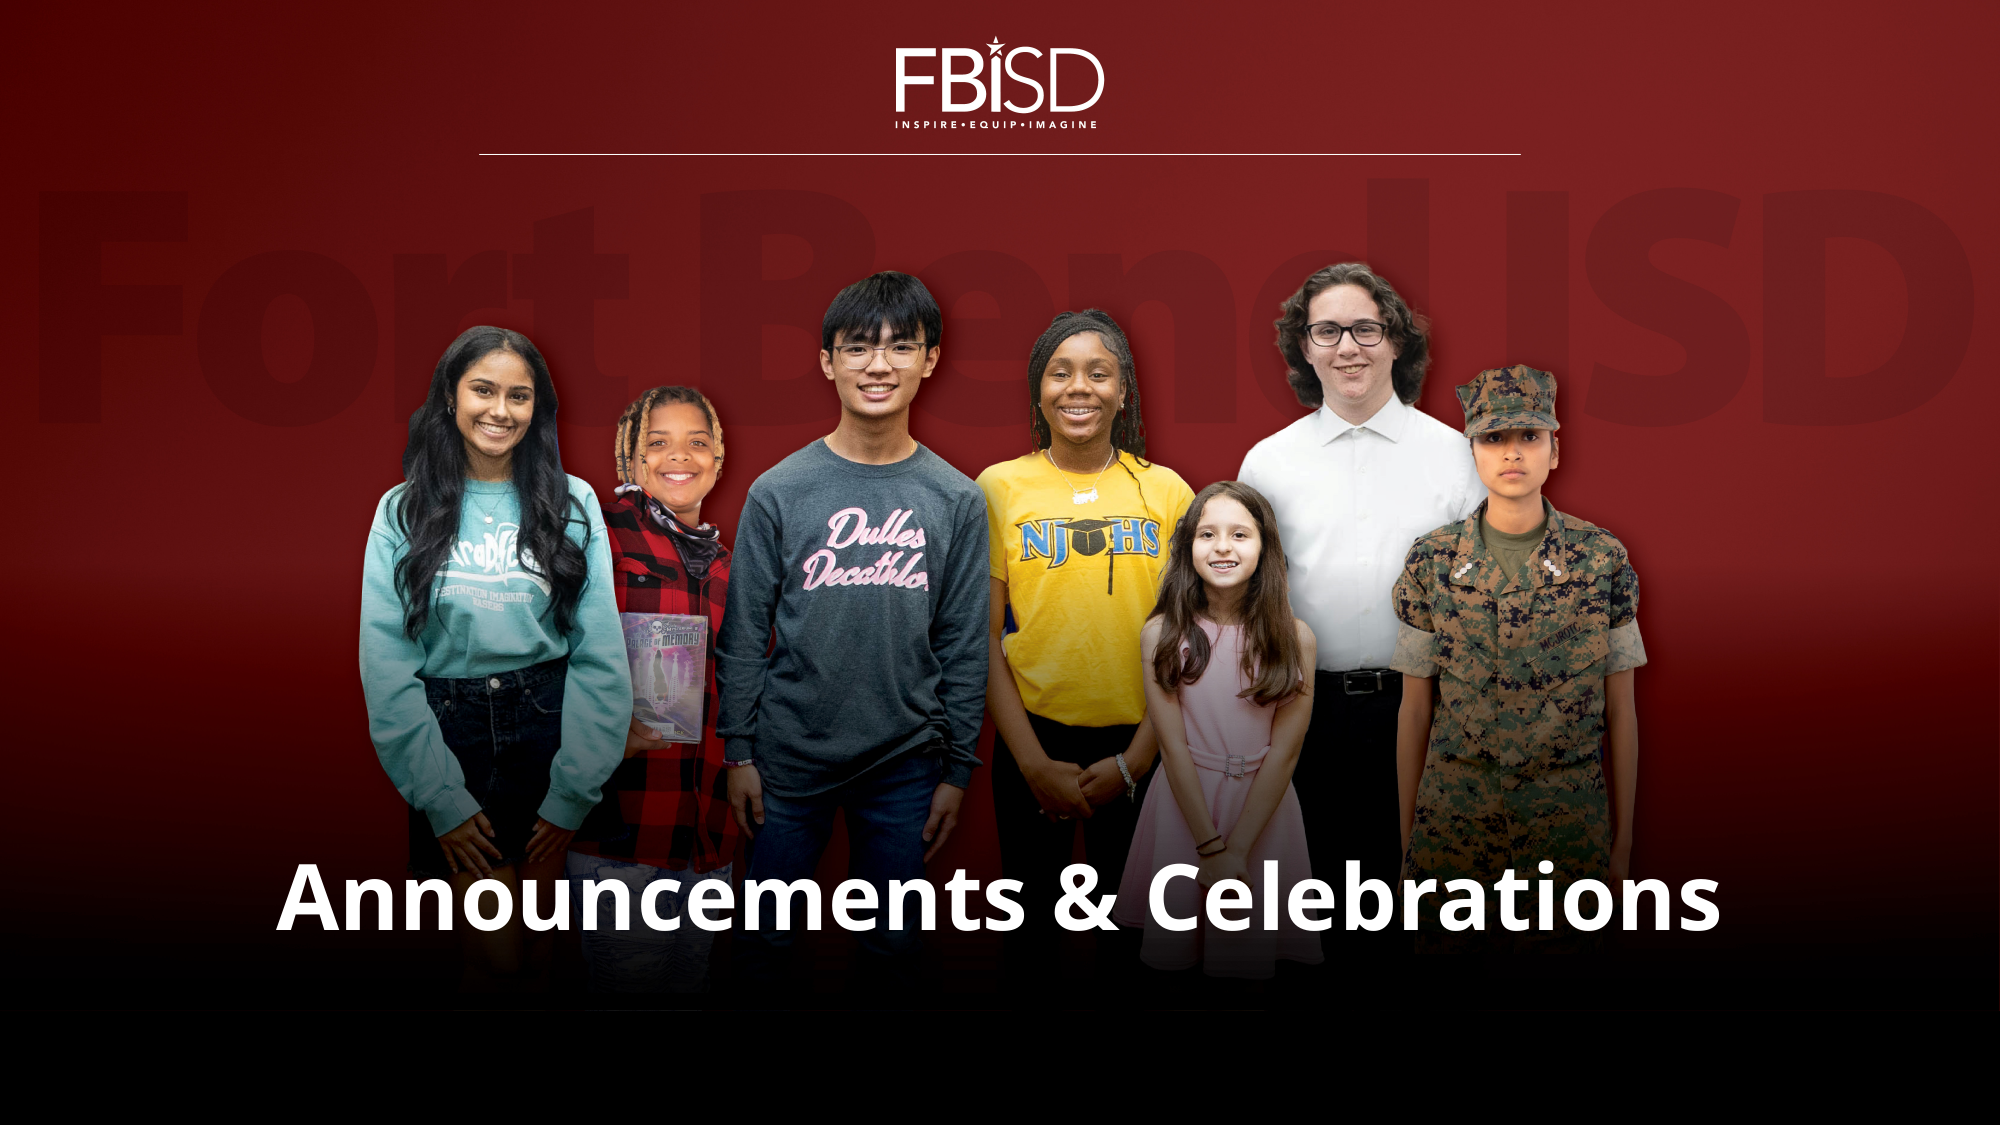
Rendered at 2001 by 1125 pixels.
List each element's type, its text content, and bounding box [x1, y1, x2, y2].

title Announcements & Celebrations [137, 823, 1863, 963]
picture [0, 0, 2000, 1125]
